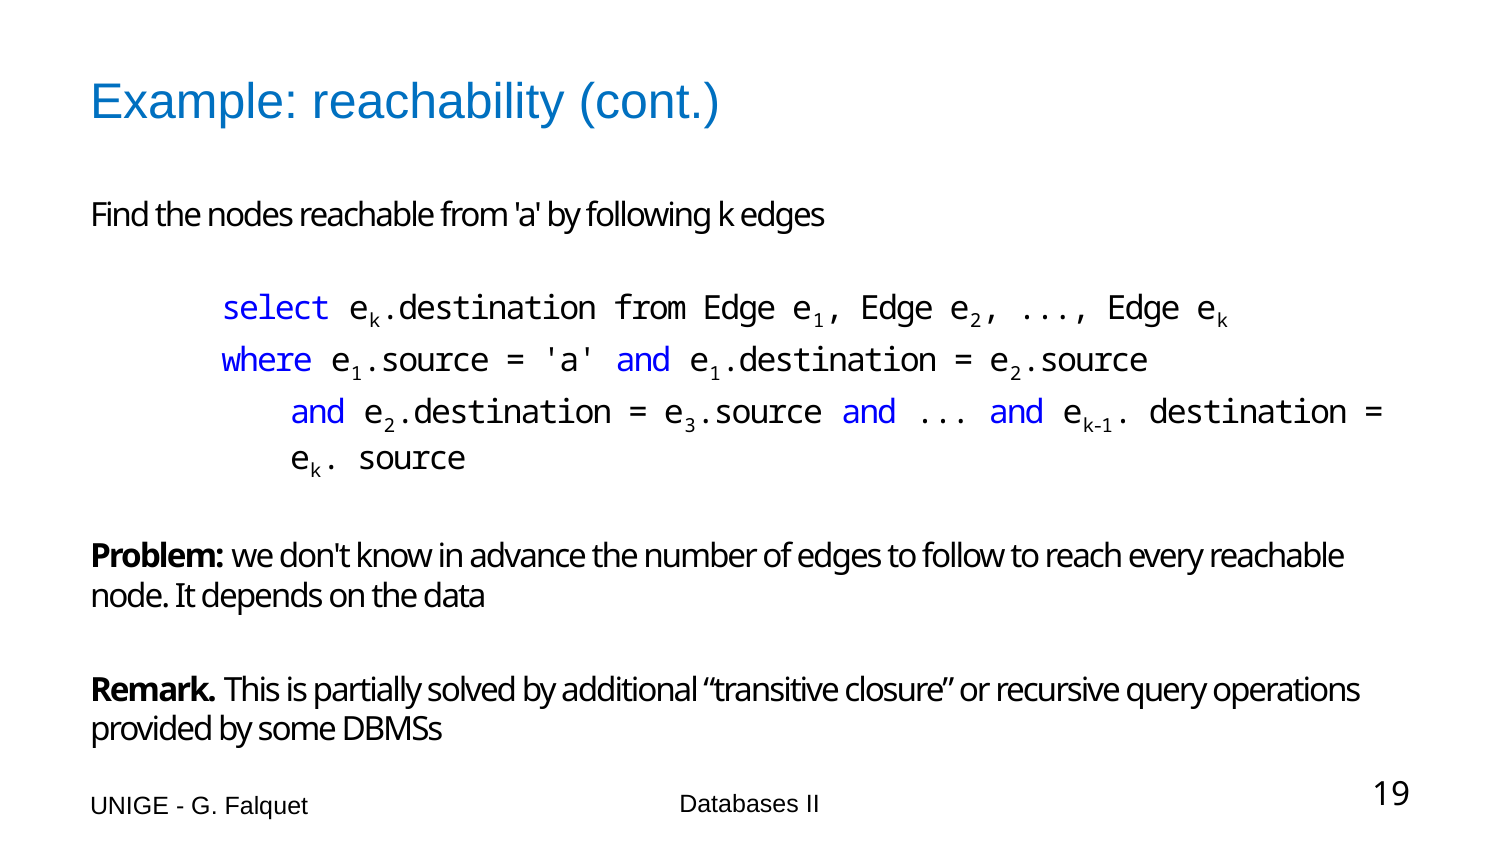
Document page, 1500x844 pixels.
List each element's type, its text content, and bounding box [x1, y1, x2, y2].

slide_number 19 [1074, 768, 1426, 826]
footer Databases II [512, 768, 988, 826]
title Example: reachability (cont.) [74, 46, 1401, 151]
list Find the nodes reachable from 'a' by following k edges select ek.destination from Edge e1, Edge e2, ..., Edge ek where e1.source = 'a' and e1.destination = e2.source and e2.destination = e3.source and ... and ek-1. destination = ek. source Problem: we don't know in advance the number of edges to follow to reach every reachable node. It depends on the data Remark. This is partially solved by additional “transitive closure” or recursive query operations provided by some DBMSs [74, 185, 1426, 751]
slide_number UNIGE - G. Falquet [74, 768, 426, 828]
